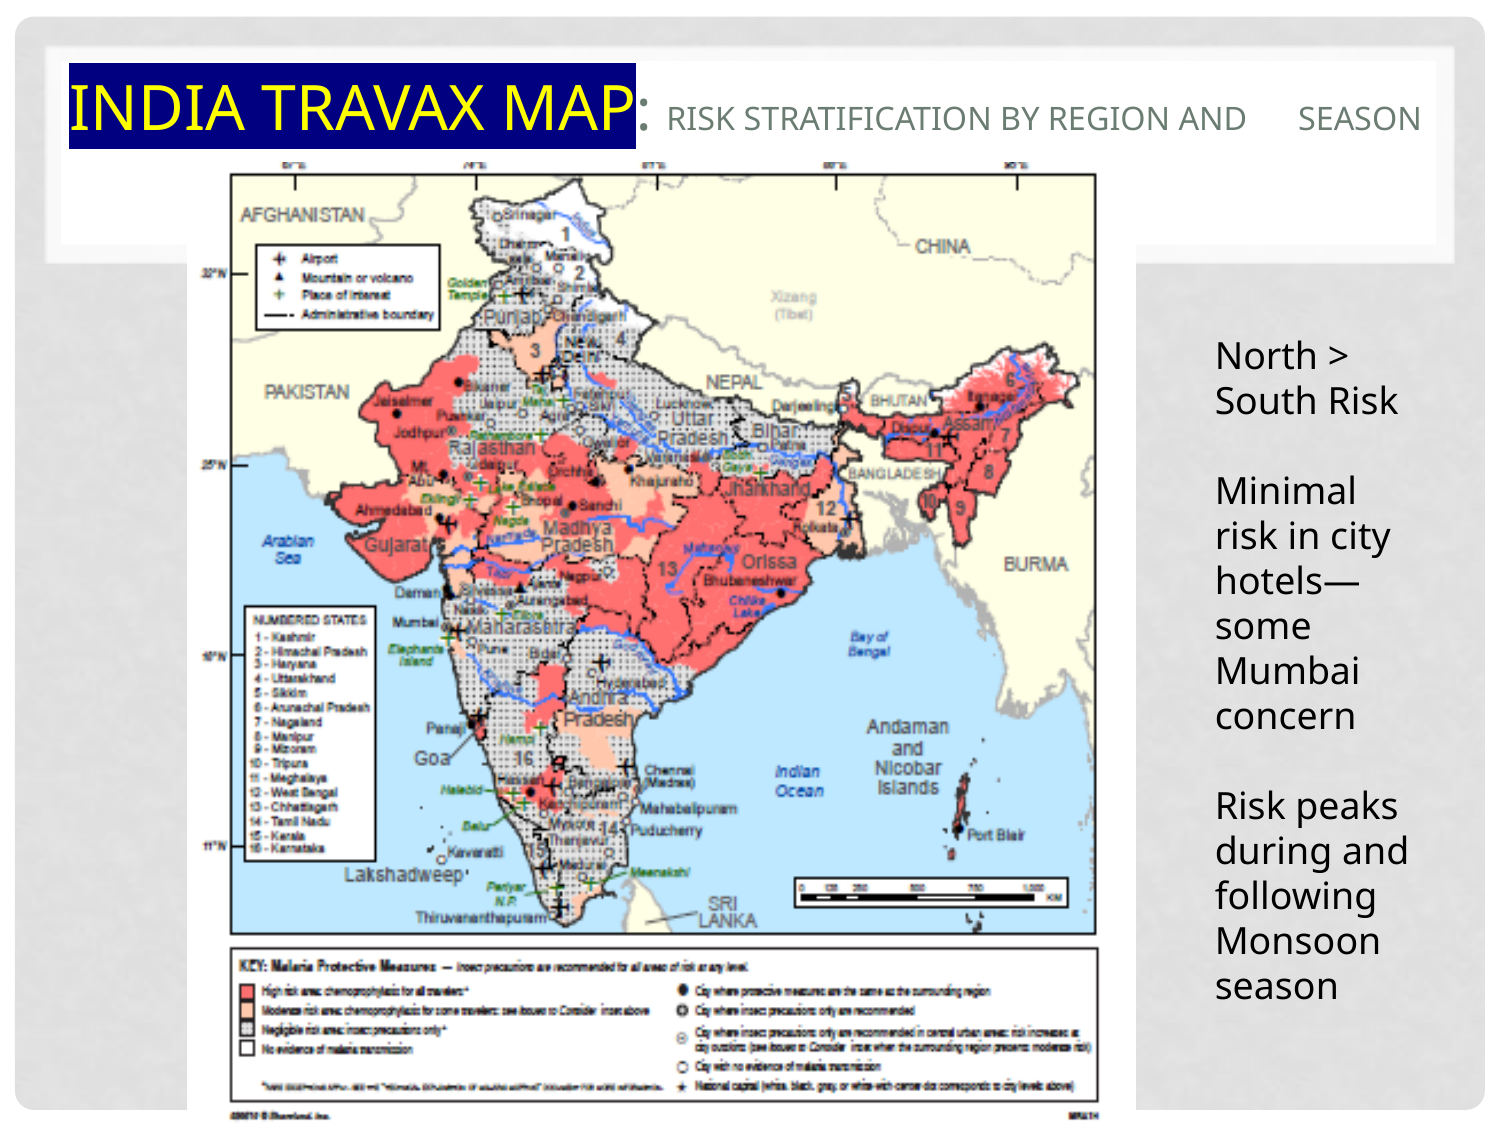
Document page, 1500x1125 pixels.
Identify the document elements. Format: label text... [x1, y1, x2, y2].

title India TRAVAX Map: risk stratification by region and season [0, 47, 1500, 163]
text_box North > South Risk Minimal risk in city hotels—some Mumbai concern Risk peaks during and following Monsoon season [1199, 324, 1425, 1015]
picture [187, 162, 1137, 1125]
